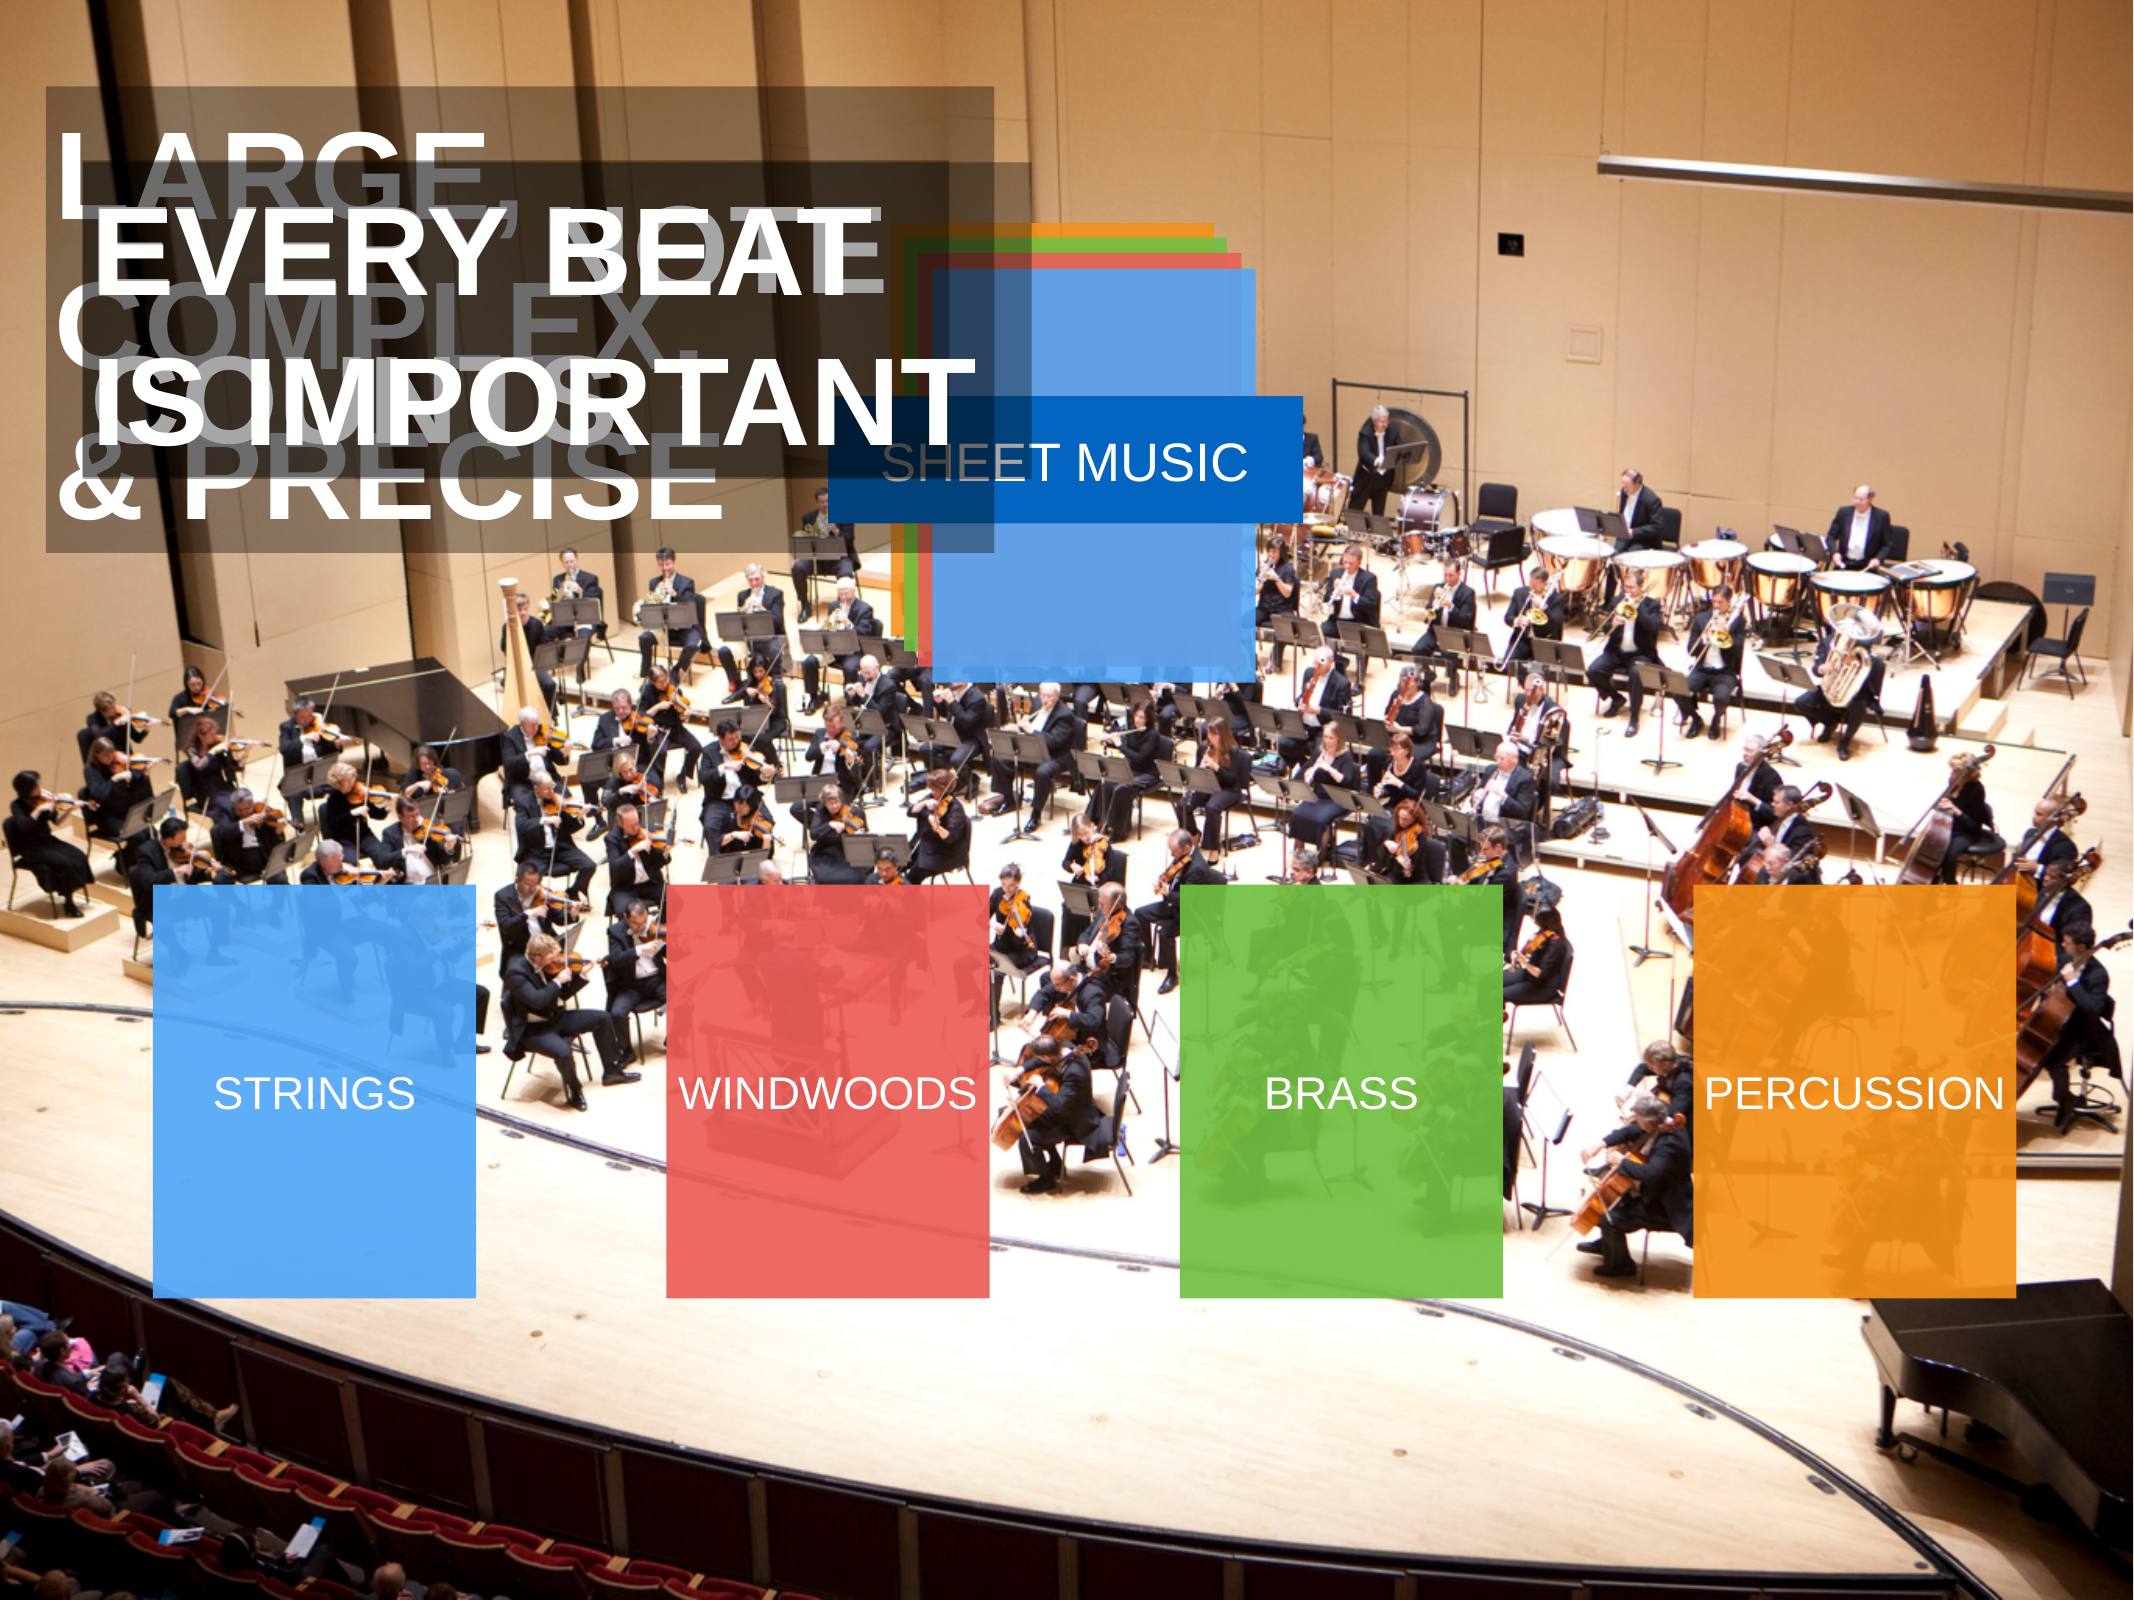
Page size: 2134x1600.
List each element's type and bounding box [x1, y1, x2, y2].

picture [0, 0, 2134, 1600]
text_box [827, 222, 1304, 683]
